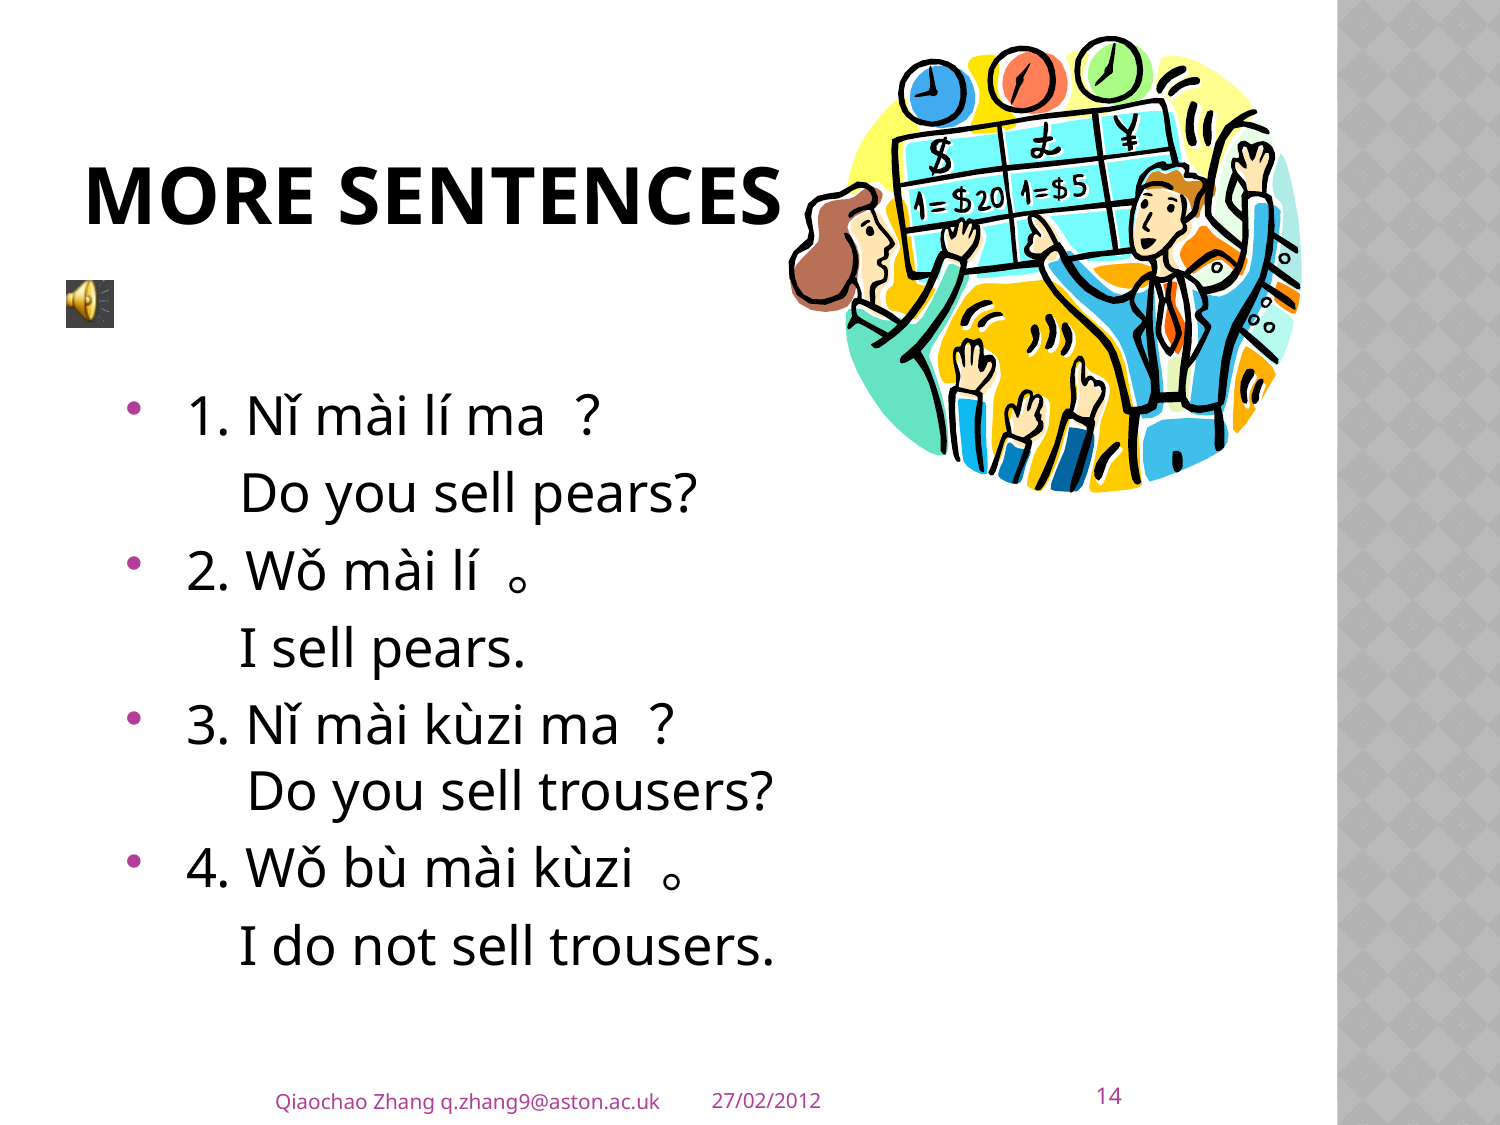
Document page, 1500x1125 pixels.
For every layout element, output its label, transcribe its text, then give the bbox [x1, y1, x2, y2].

slide_number 14 [1025, 1075, 1123, 1113]
title More sentences [75, 52, 779, 240]
picture [64, 278, 116, 330]
picture [784, 30, 1307, 498]
footer Qiaochao Zhang q.zhang9@aston.ac.uk [75, 1075, 675, 1114]
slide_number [696, 1075, 1025, 1114]
list 1. Nǐ mài lí ma ？ Do you sell pears? 2. Wǒ mài lí 。 I sell pears. 3. Nǐ mài kùzi ma ？ Do you sell trousers? 4. Wǒ bù mài kùzi 。 I do not sell trousers. [111, 373, 1300, 1015]
